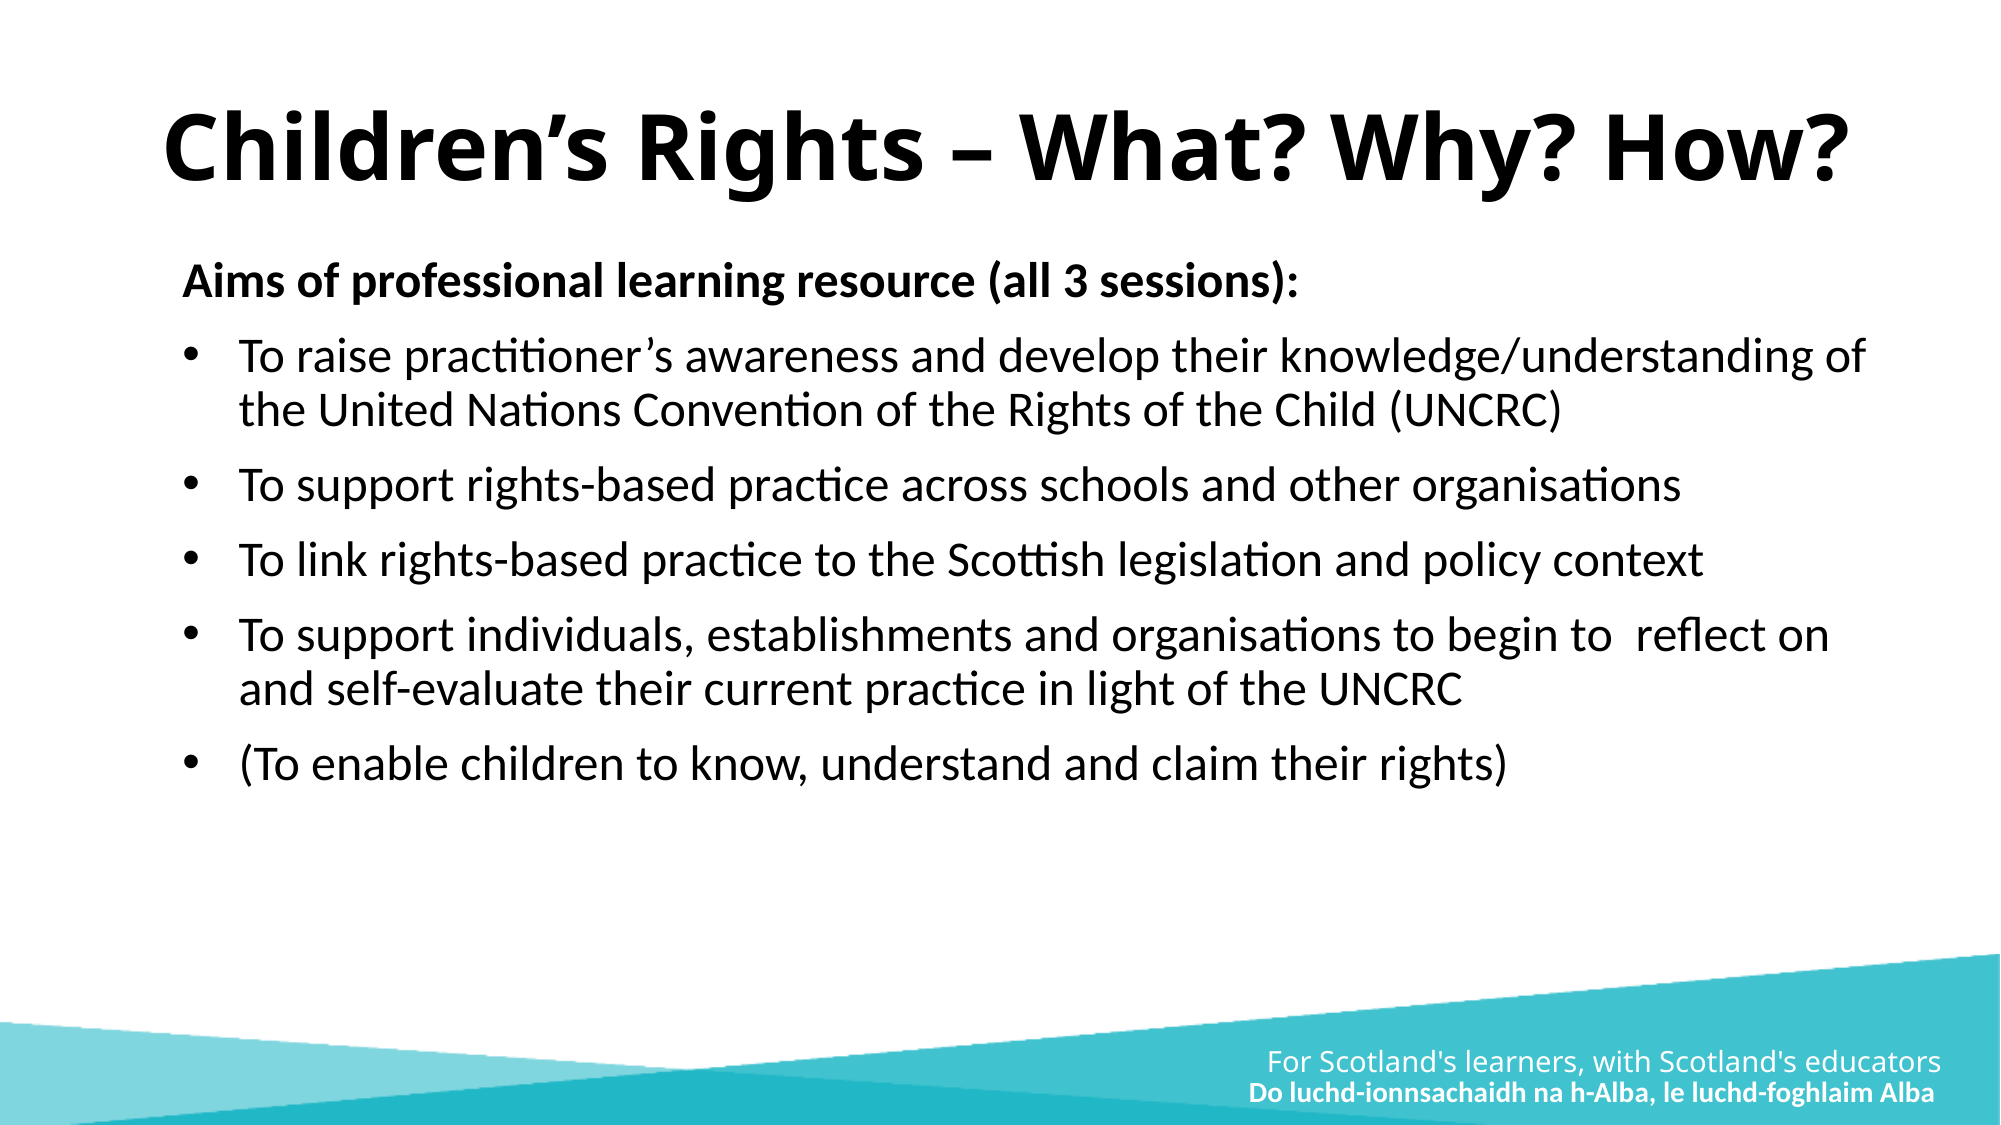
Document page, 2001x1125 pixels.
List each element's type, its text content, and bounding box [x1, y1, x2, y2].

picture [0, 954, 2000, 1125]
list Aims of professional learning resource (all 3 sessions): To raise practitioner’s awareness and develop their knowledge/understanding of the United Nations Convention of the Rights of the Child (UNCRC) To support rights-based practice across schools and other organisations To link rights-based practice to the Scottish legislation and policy context To support individuals, establishments and organisations to begin to reflect on and self-evaluate their current practice in light of the UNCRC (To enable children to know, understand and claim their rights) [167, 247, 1888, 911]
title Children’s Rights – What? Why? How? [100, 86, 1913, 215]
